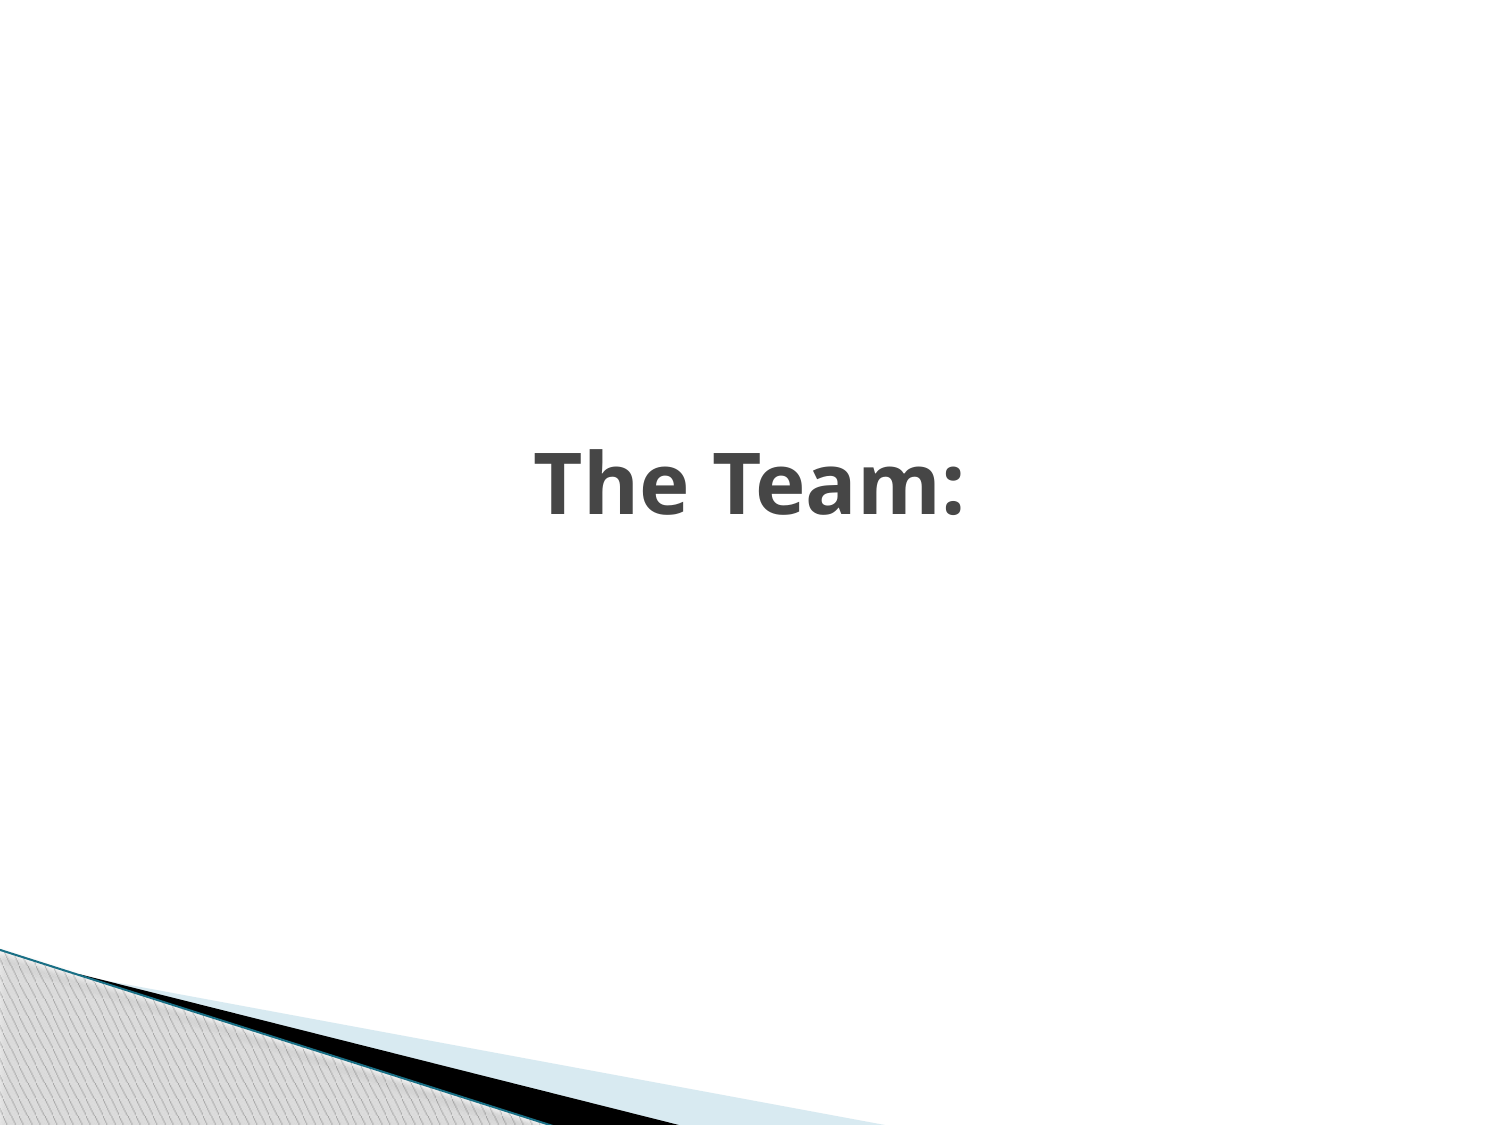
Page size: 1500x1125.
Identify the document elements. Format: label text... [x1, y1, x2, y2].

title The Team: [75, 386, 1425, 575]
